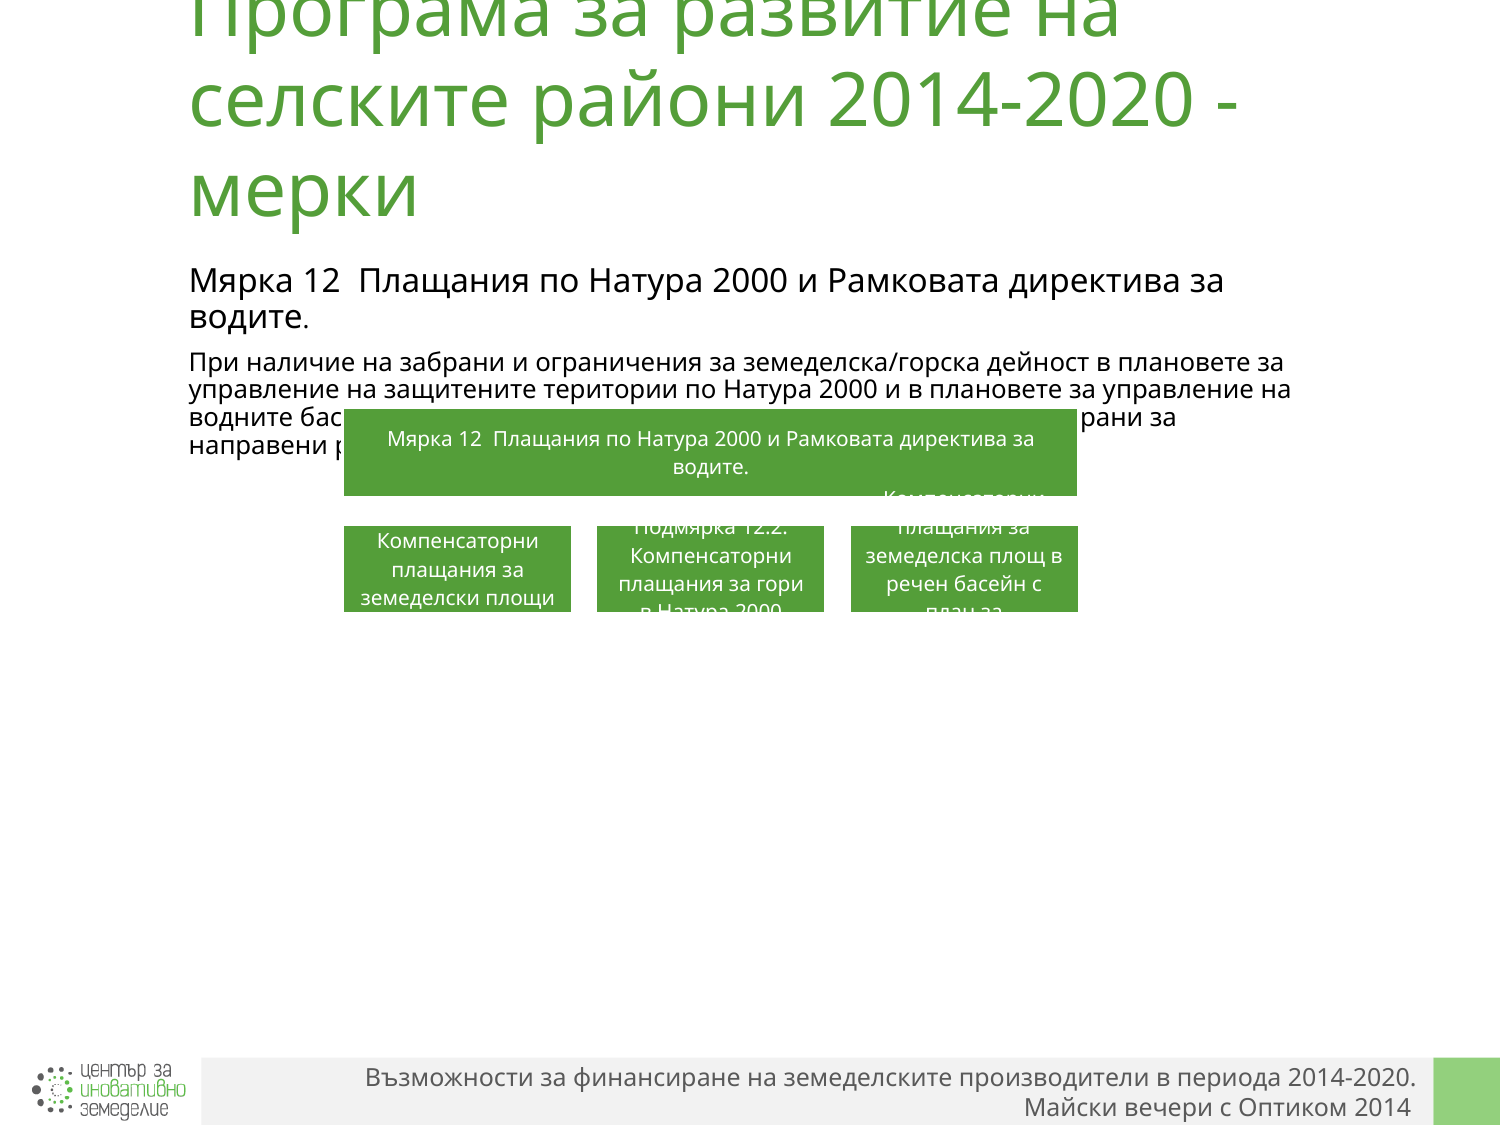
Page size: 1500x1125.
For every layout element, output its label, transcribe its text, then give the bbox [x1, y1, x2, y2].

title Програма за развитие на селските райони 2014-2020 - мерки [173, 45, 1327, 240]
list Мярка 12 Плащания по Натура 2000 и Рамковата директива за водите. При наличие на забрани и ограничения за земеделска/горска дейност в плановете за управление на защитените територии по Натура 2000 и в плановете за управление на водните басейни, земеделските/горските стопани ще бъдат компенсирани за направени разходи и пропуснати ползи [173, 256, 1327, 1015]
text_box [30, 1057, 1500, 1125]
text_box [250, 407, 1172, 964]
